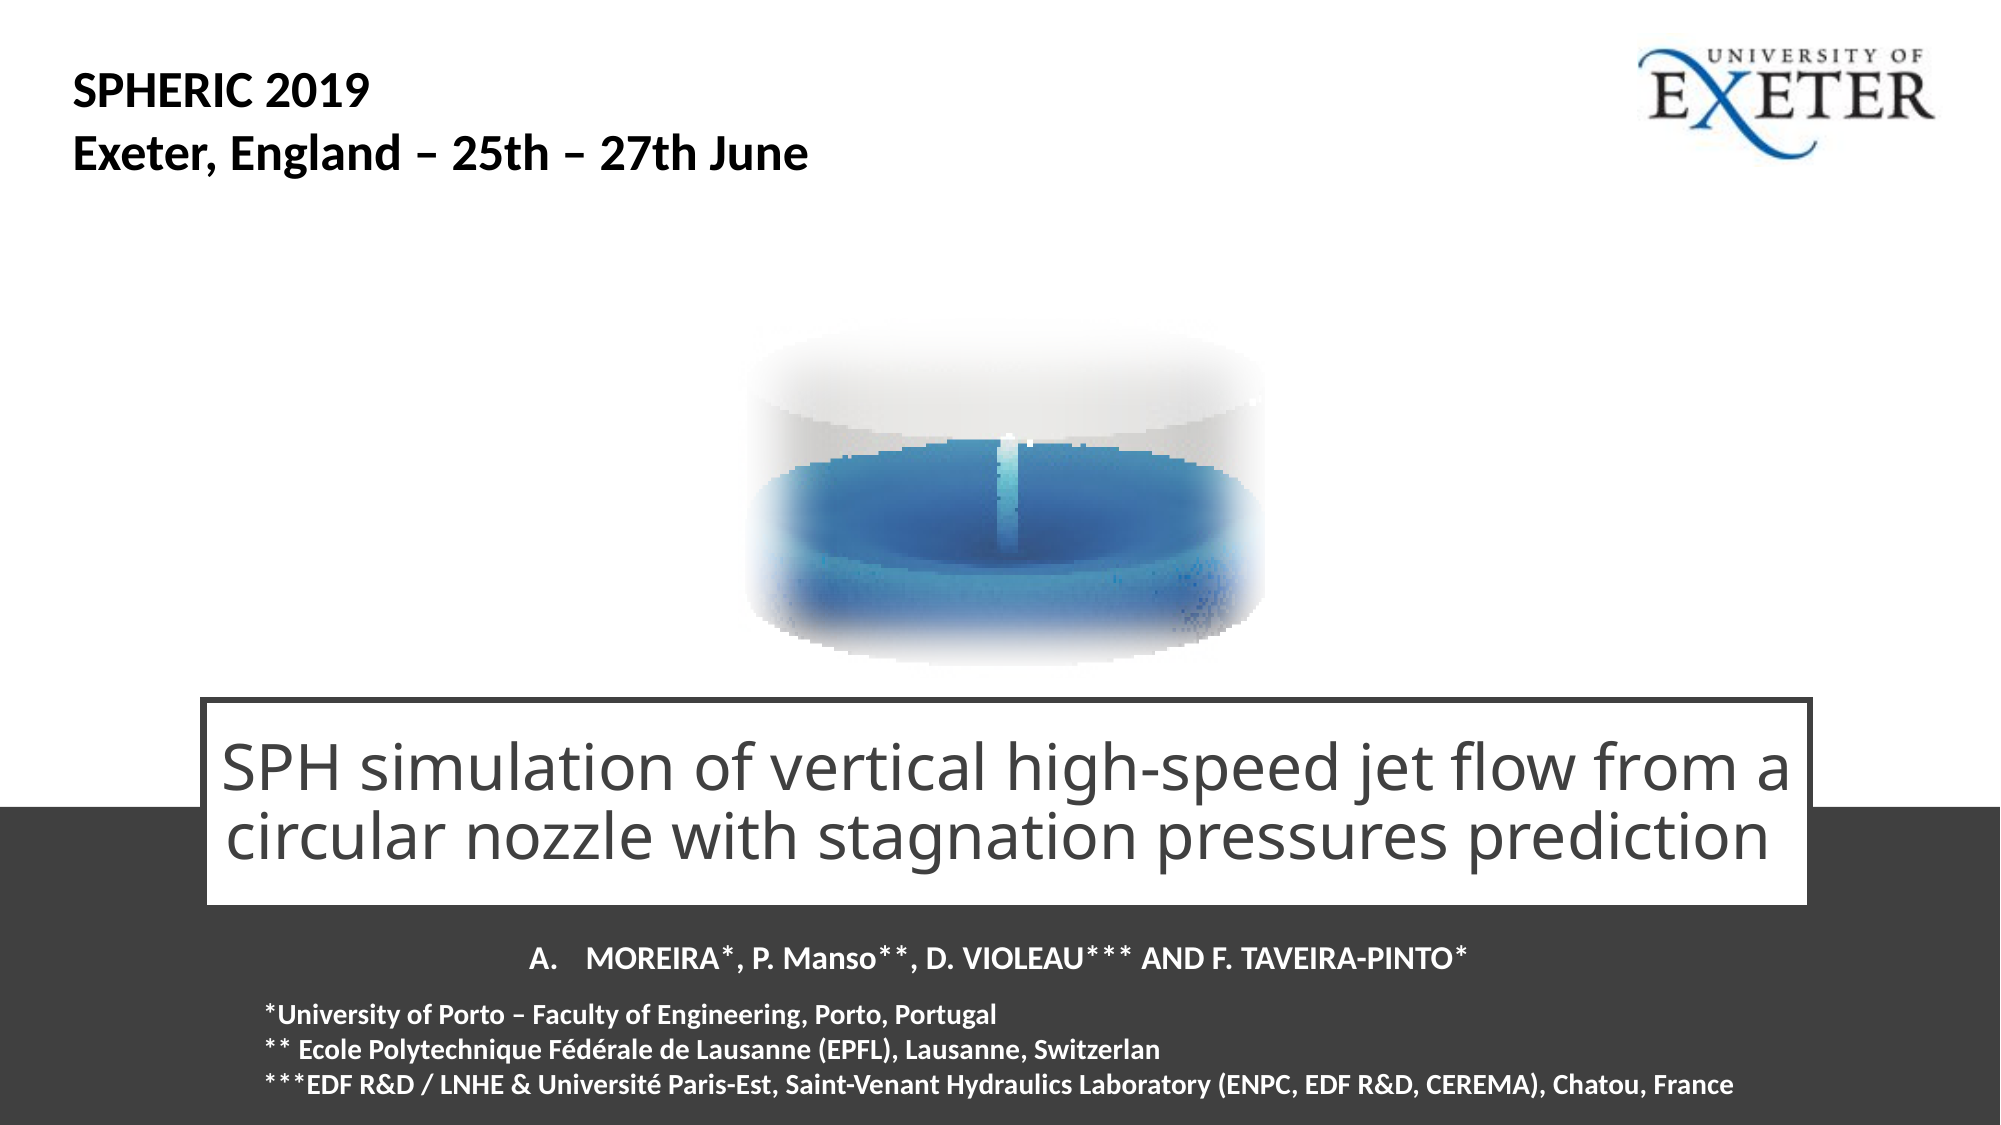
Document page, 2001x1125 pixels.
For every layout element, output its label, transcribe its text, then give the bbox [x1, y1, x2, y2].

text_box [0, 806, 2000, 1125]
picture [1637, 33, 1943, 167]
text_box SPHERIC 2019 Exeter, England – 25th – 27th June [57, 48, 925, 188]
subtitle MOREIRA*, P. Manso**, D. VIOLEAU*** AND F. TAVEIRA-PINTO* [262, 933, 1738, 979]
picture [735, 315, 1278, 681]
text_box *University of Porto – Faculty of Engineering, Porto, Portugal ** Ecole Polytechnique Fédérale de Lausanne (EPFL), Lausanne, Switzerlan ***EDF R&D / LNHE & Université Paris-Est, Saint-Venant Hydraulics Laboratory (ENPC, EDF R&D, CEREMA), Chatou, France [248, 988, 2000, 1125]
title SPH simulation of vertical high-speed jet flow from a circular nozzle with stagnation pressures prediction [203, 700, 1811, 908]
